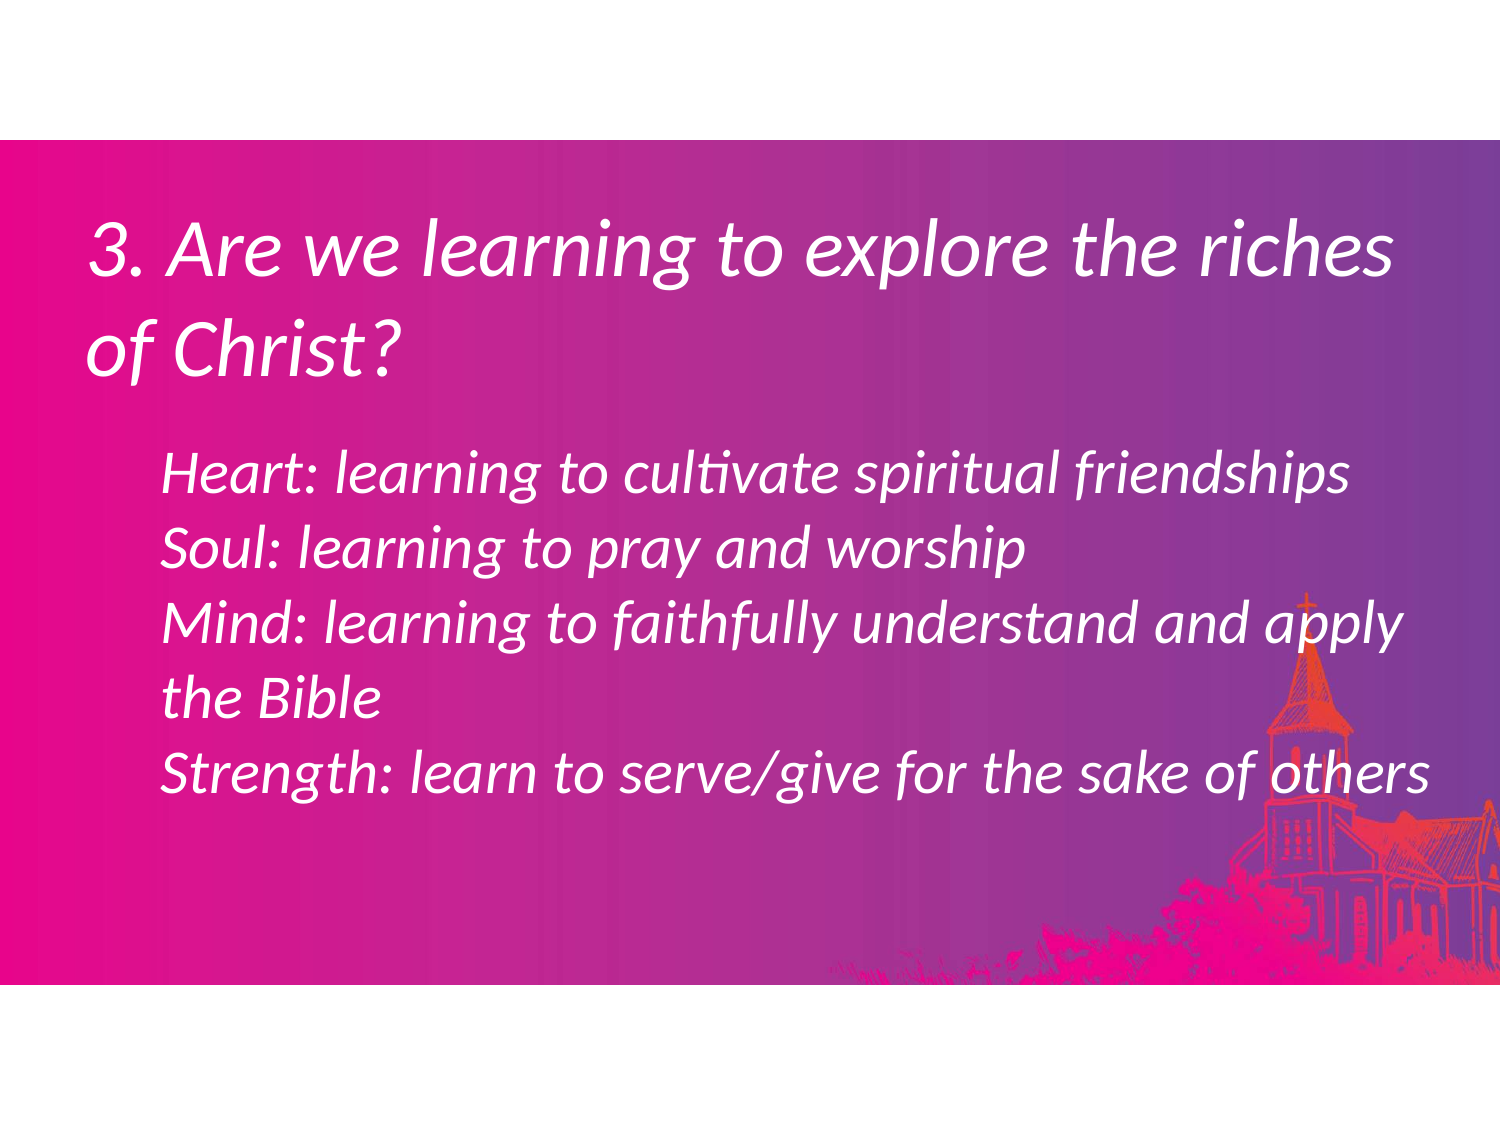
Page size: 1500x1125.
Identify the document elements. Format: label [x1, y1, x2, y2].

picture [0, 140, 1500, 985]
